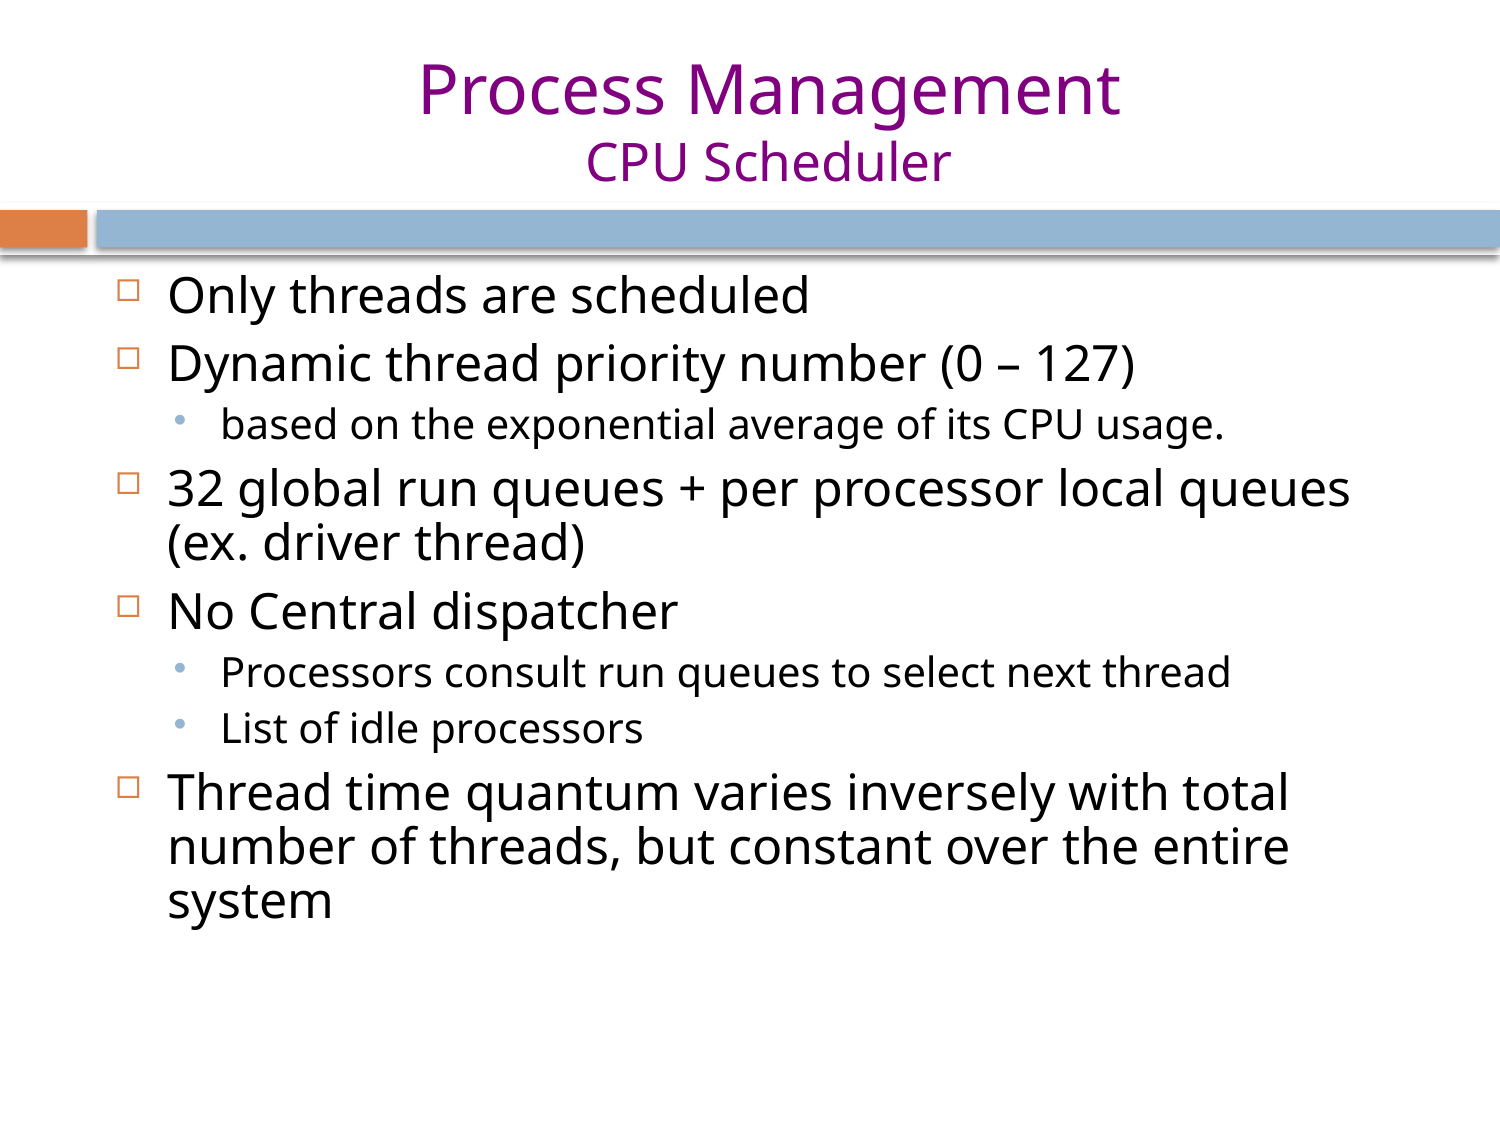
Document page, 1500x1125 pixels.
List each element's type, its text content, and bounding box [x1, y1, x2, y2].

title Process Management CPU Scheduler [100, 37, 1438, 200]
list Only threads are scheduled Dynamic thread priority number (0 – 127) based on the exponential average of its CPU usage. 32 global run queues + per processor local queues (ex. driver thread) No Central dispatcher Processors consult run queues to select next thread List of idle processors Thread time quantum varies inversely with total number of threads, but constant over the entire system [100, 262, 1438, 1005]
